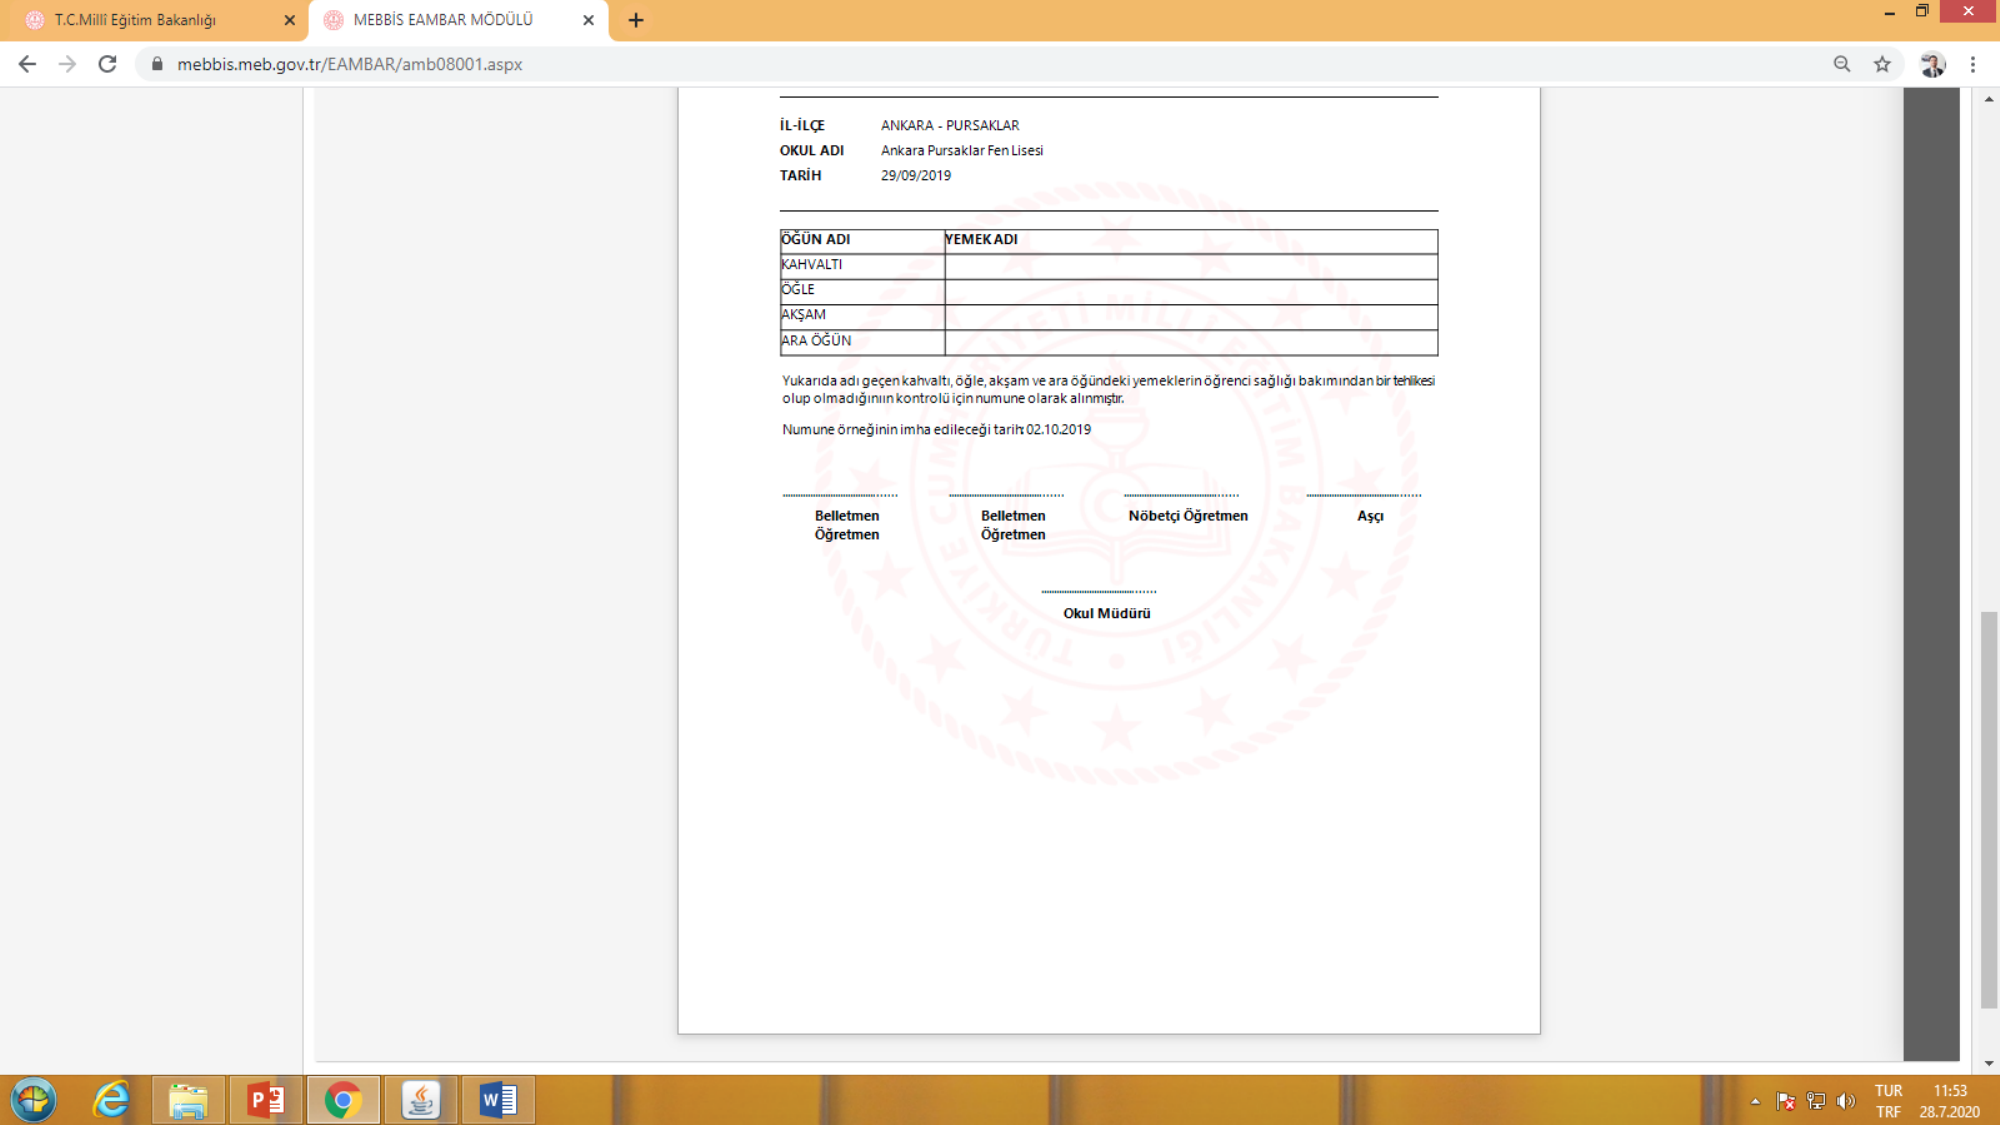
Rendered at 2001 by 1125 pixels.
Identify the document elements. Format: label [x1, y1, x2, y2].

list [0, 0, 2000, 1125]
